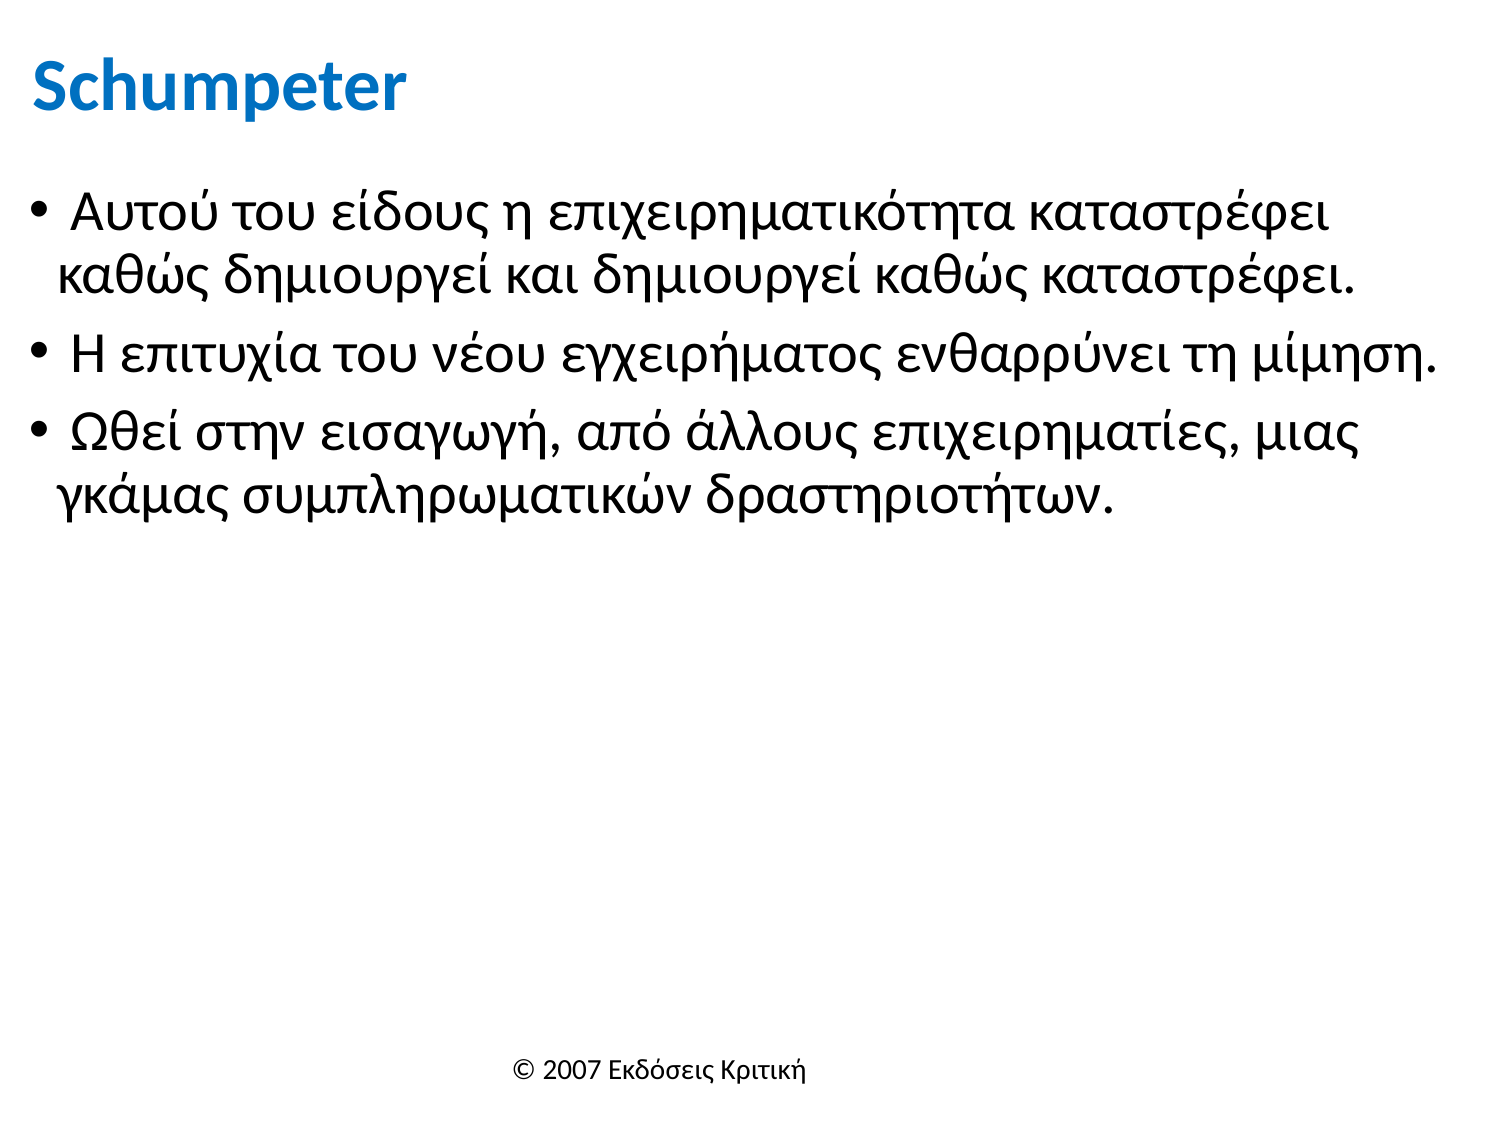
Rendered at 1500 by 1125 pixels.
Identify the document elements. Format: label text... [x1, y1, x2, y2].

footer © 2007 Εκδόσεις Κριτική [496, 1042, 1004, 1103]
title Schumpeter [17, 23, 1483, 149]
list Αυτού του είδους η επιχειρηματικότητα καταστρέφει καθώς δημιουργεί και δημιουργεί καθώς καταστρέφει. Η επιτυχία του νέου εγχειρήματος ενθαρρύνει τη μίμηση. Ωθεί στην εισαγωγή, από άλλους επιχειρηματίες, μιας γκάμας συμπληρωματικών δραστηριοτήτων. [14, 172, 1479, 1103]
